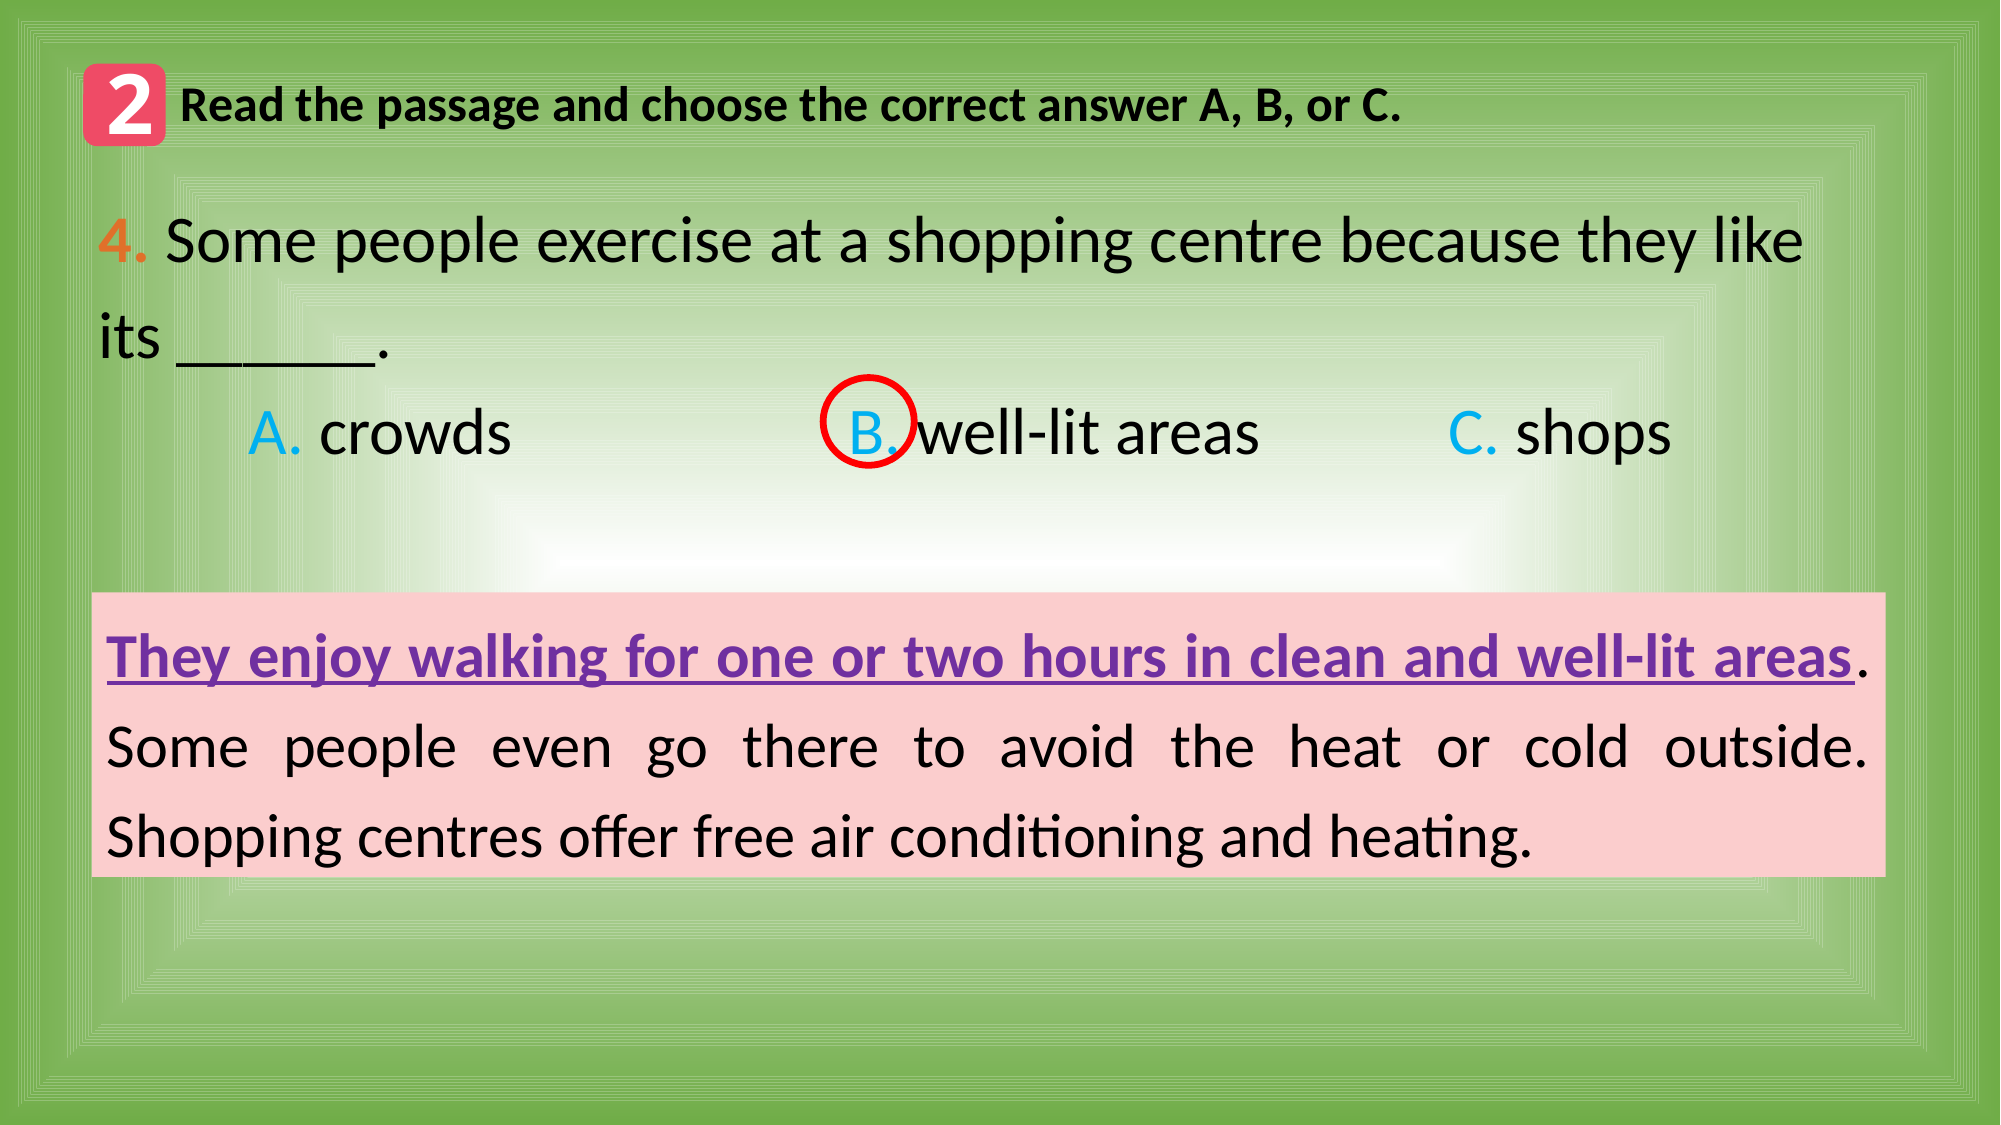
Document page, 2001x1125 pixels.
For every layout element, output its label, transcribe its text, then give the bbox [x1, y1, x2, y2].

list 4. Some people exercise at a shopping centre because they like its ______. A. crowds B. well-lit areas C. shops [83, 172, 1822, 389]
text_box Read the passage and choose the correct answer A, B, or C. [165, 63, 1427, 139]
text_box [82, 64, 91, 146]
text_box [822, 376, 916, 467]
text_box They enjoy walking for one or two hours in clean and well-lit areas. Some people even go there to avoid the heat or cold outside. Shopping centres offer free air conditioning and heating. [91, 592, 1886, 877]
text_box [158, 64, 166, 146]
text_box 2 [91, 43, 158, 159]
